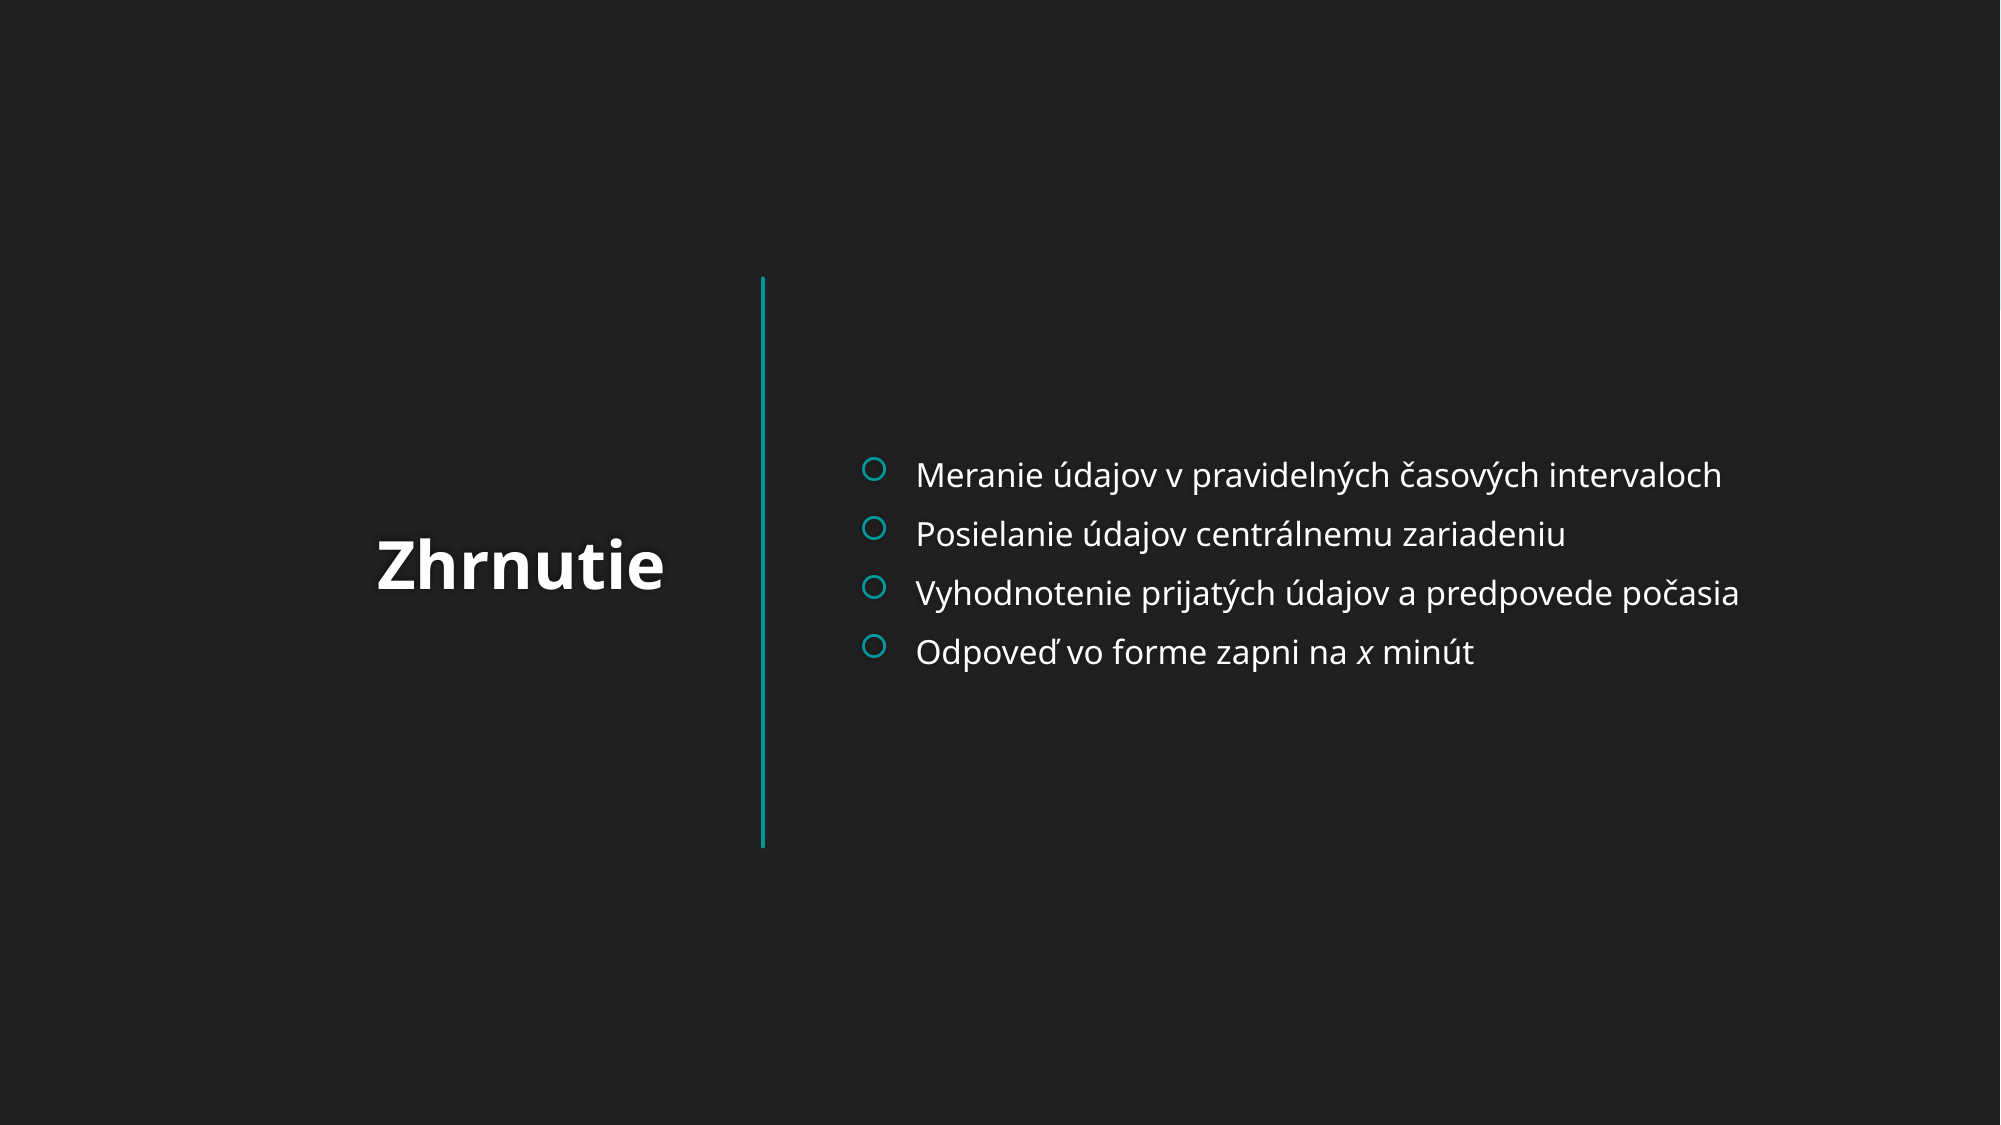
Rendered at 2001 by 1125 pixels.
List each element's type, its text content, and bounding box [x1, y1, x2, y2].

list Meranie údajov v pravidelných časových intervaloch Posielanie údajov centrálnemu zariadeniu Vyhodnotenie prijatých údajov a predpovede počasia Odpoveď vo forme zapni na x minút [844, 199, 1842, 926]
text_box [0, 0, 2000, 1125]
title Zhrnutie [158, 199, 682, 926]
